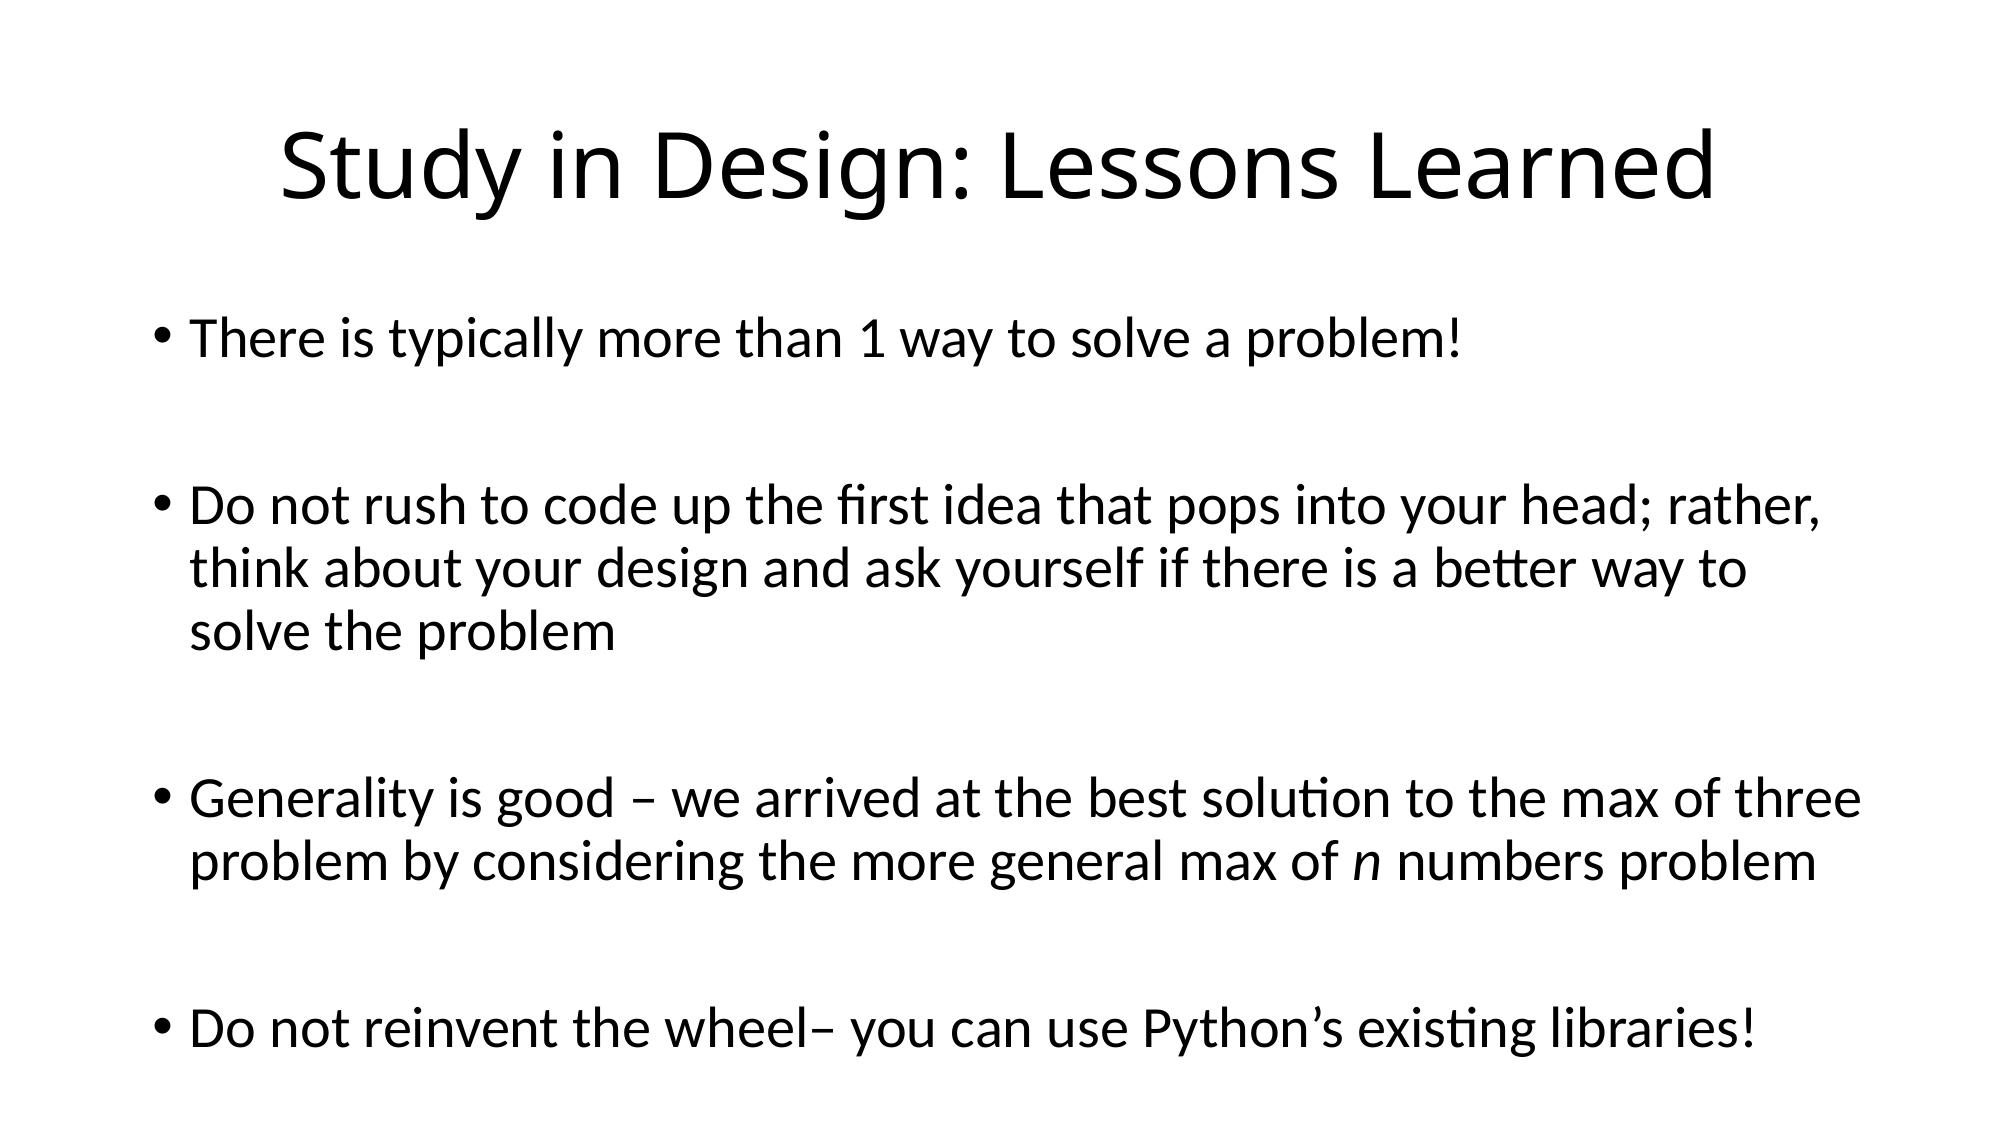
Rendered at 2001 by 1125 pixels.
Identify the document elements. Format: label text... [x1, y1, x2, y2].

list There is typically more than 1 way to solve a problem! Do not rush to code up the first idea that pops into your head; rather, think about your design and ask yourself if there is a better way to solve the problem Generality is good – we arrived at the best solution to the max of three problem by considering the more general max of n numbers problem Do not reinvent the wheel– you can use Python’s existing libraries! [137, 299, 1894, 1090]
title Study in Design: Lessons Learned [137, 59, 1863, 278]
